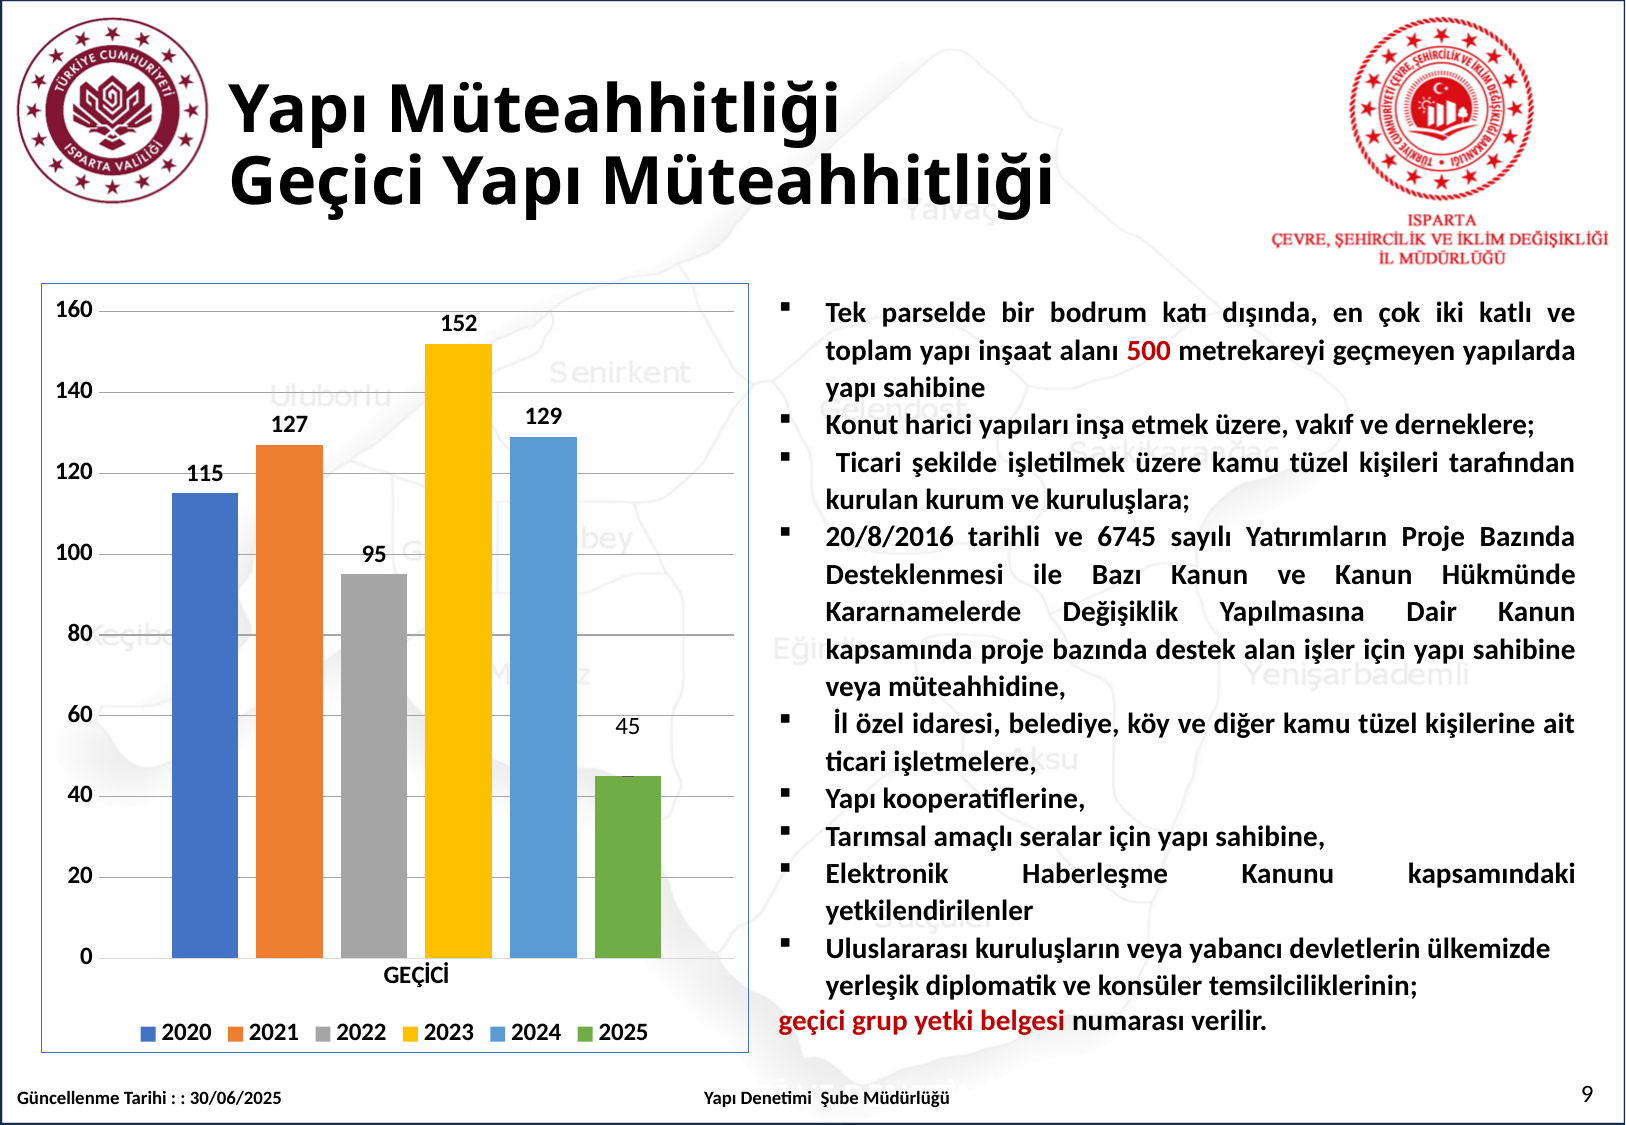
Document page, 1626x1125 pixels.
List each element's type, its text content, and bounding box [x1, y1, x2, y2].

text_box Güncellenme Tarihi : : 30/06/2025 [2, 1078, 297, 1125]
text_box YAPI MALZEMELERİ VE DENETİMİ ŞUBE İŞLERİ [341, 1065, 1342, 1125]
slide_number 9 [1242, 1062, 1609, 1123]
chart [40, 283, 749, 1053]
text_box Yapı Denetimi Şube Müdürlüğü [591, 1078, 1063, 1116]
picture [0, 0, 1626, 1125]
text_box Tek parselde bir bodrum katı dışında, en çok iki katlı ve toplam yapı inşaat alanı 500 metrekareyi geçmeyen yapılarda yapı sahibine Konut harici yapıları inşa etmek üzere, vakıf ve derneklere; Ticari şekilde işletilmek üzere kamu tüzel kişileri tarafından kurulan kurum ve kuruluşlara; 20/8/2016 tarihli ve 6745 sayılı Yatırımların Proje Bazında Desteklenmesi ile Bazı Kanun ve Kanun Hükmünde Kararnamelerde Değişiklik Yapılmasına Dair Kanun kapsamında proje bazında destek alan işler için yapı sahibine veya müteahhidine, İl özel idaresi, belediye, köy ve diğer kamu tüzel kişilerine ait ticari işletmelere, Yapı kooperatiflerine, Tarımsal amaçlı seralar için yapı sahibine, Elektronik Haberleşme Kanunu kapsamındaki yetkilendirilenler Uluslararası kuruluşların veya yabancı devletlerin ülkemizde yerleşik diplomatik ve konsüler temsilciliklerinin; geçici grup yetki belgesi numarası verilir. [763, 283, 1591, 1044]
title Yapı Müteahhitliği Geçici Yapı Müteahhitliği [213, 59, 1350, 235]
